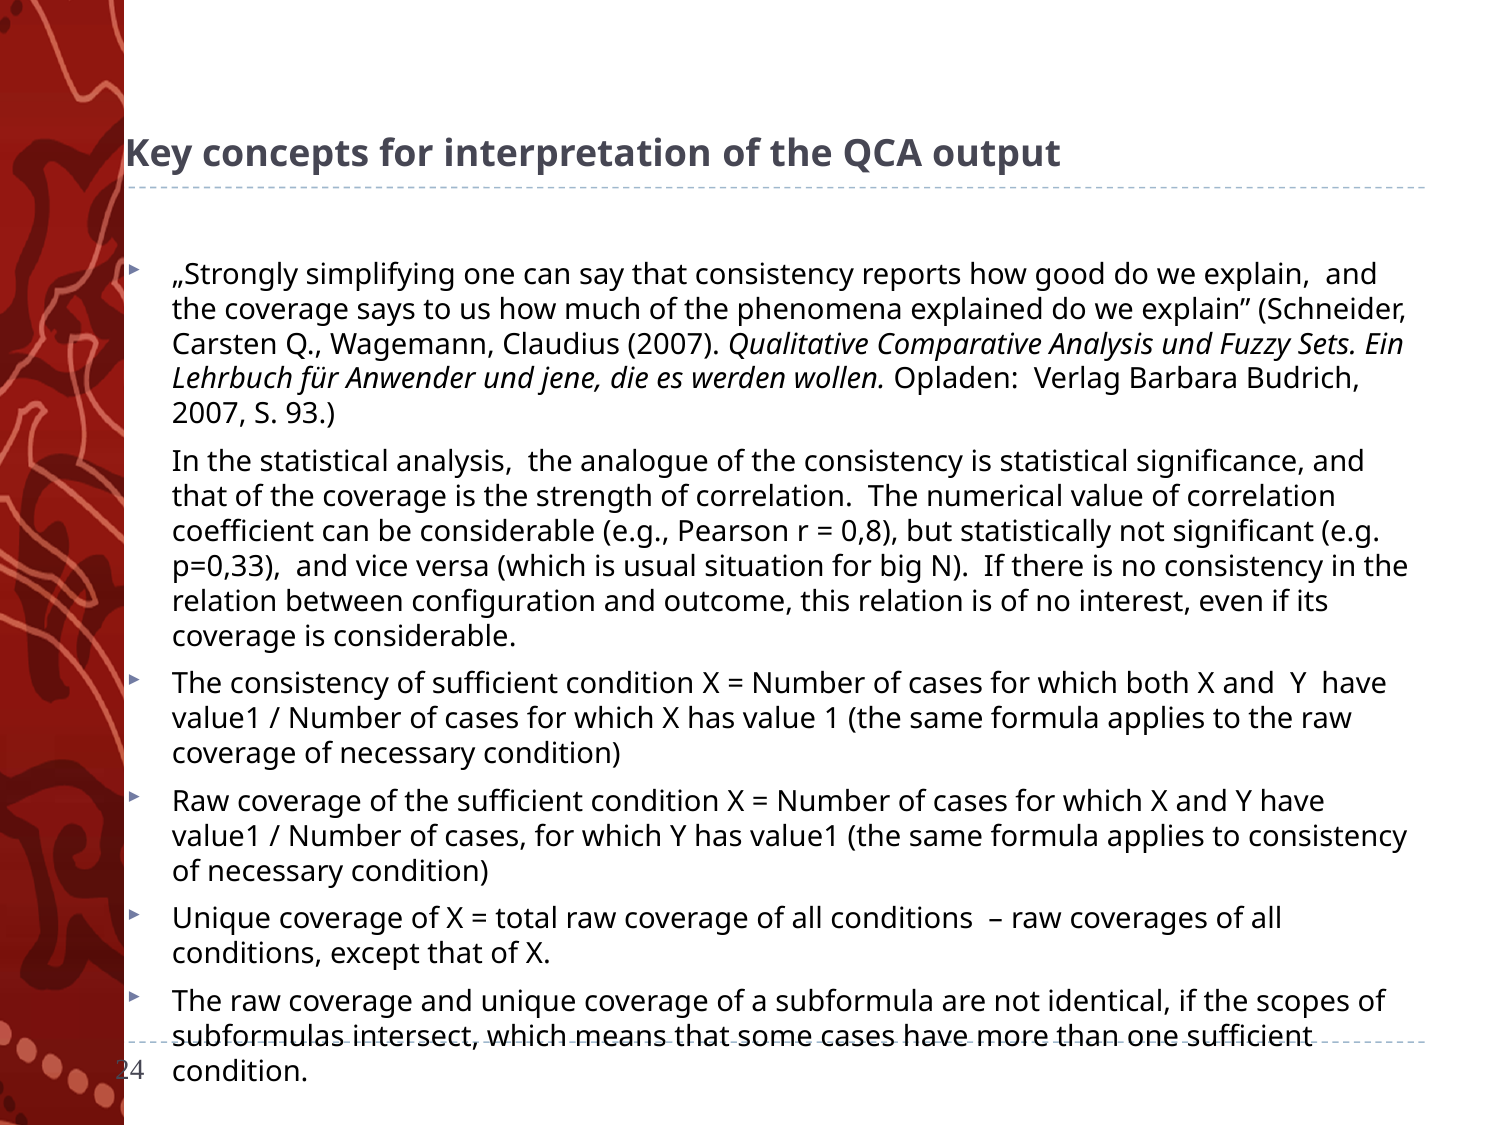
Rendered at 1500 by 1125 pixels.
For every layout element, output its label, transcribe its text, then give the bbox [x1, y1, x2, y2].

title Key concepts for interpretation of the QCA output [74, 24, 1426, 188]
picture [0, 0, 124, 1125]
slide_number 24 [100, 1042, 426, 1103]
list „Strongly simplifying one can say that consistency reports how good do we explain, and the coverage says to us how much of the phenomena explained do we explain” (Schneider, Carsten Q., Wagemann, Claudius (2007). Qualitative Comparative Analysis und Fuzzy Sets. Ein Lehrbuch für Anwender und jene, die es werden wollen. Opladen: Verlag Barbara Budrich, 2007, S. 93.) In the statistical analysis, the analogue of the consistency is statistical significance, and that of the coverage is the strength of correlation. The numerical value of correlation coefficient can be considerable (e.g., Pearson r = 0,8), but statistically not significant (e.g. p=0,33), and vice versa (which is usual situation for big N). If there is no consistency in the relation between configuration and outcome, this relation is of no interest, even if its coverage is considerable. The consistency of sufficient condition X = Number of cases for which both X and Y have value1 / Number of cases for which X has value 1 (the same formula applies to the raw coverage of necessary condition) Raw coverage of the sufficient condition X = Number of cases for which X and Y have value1 / Number of cases, for which Y has value1 (the same formula applies to consistency of necessary condition) Unique coverage of X = total raw coverage of all conditions – raw coverages of all conditions, except that of X. The raw coverage and unique coverage of a subformula are not identical, if the scopes of subformulas intersect, which means that some cases have more than one sufficient condition. [111, 199, 1426, 1024]
